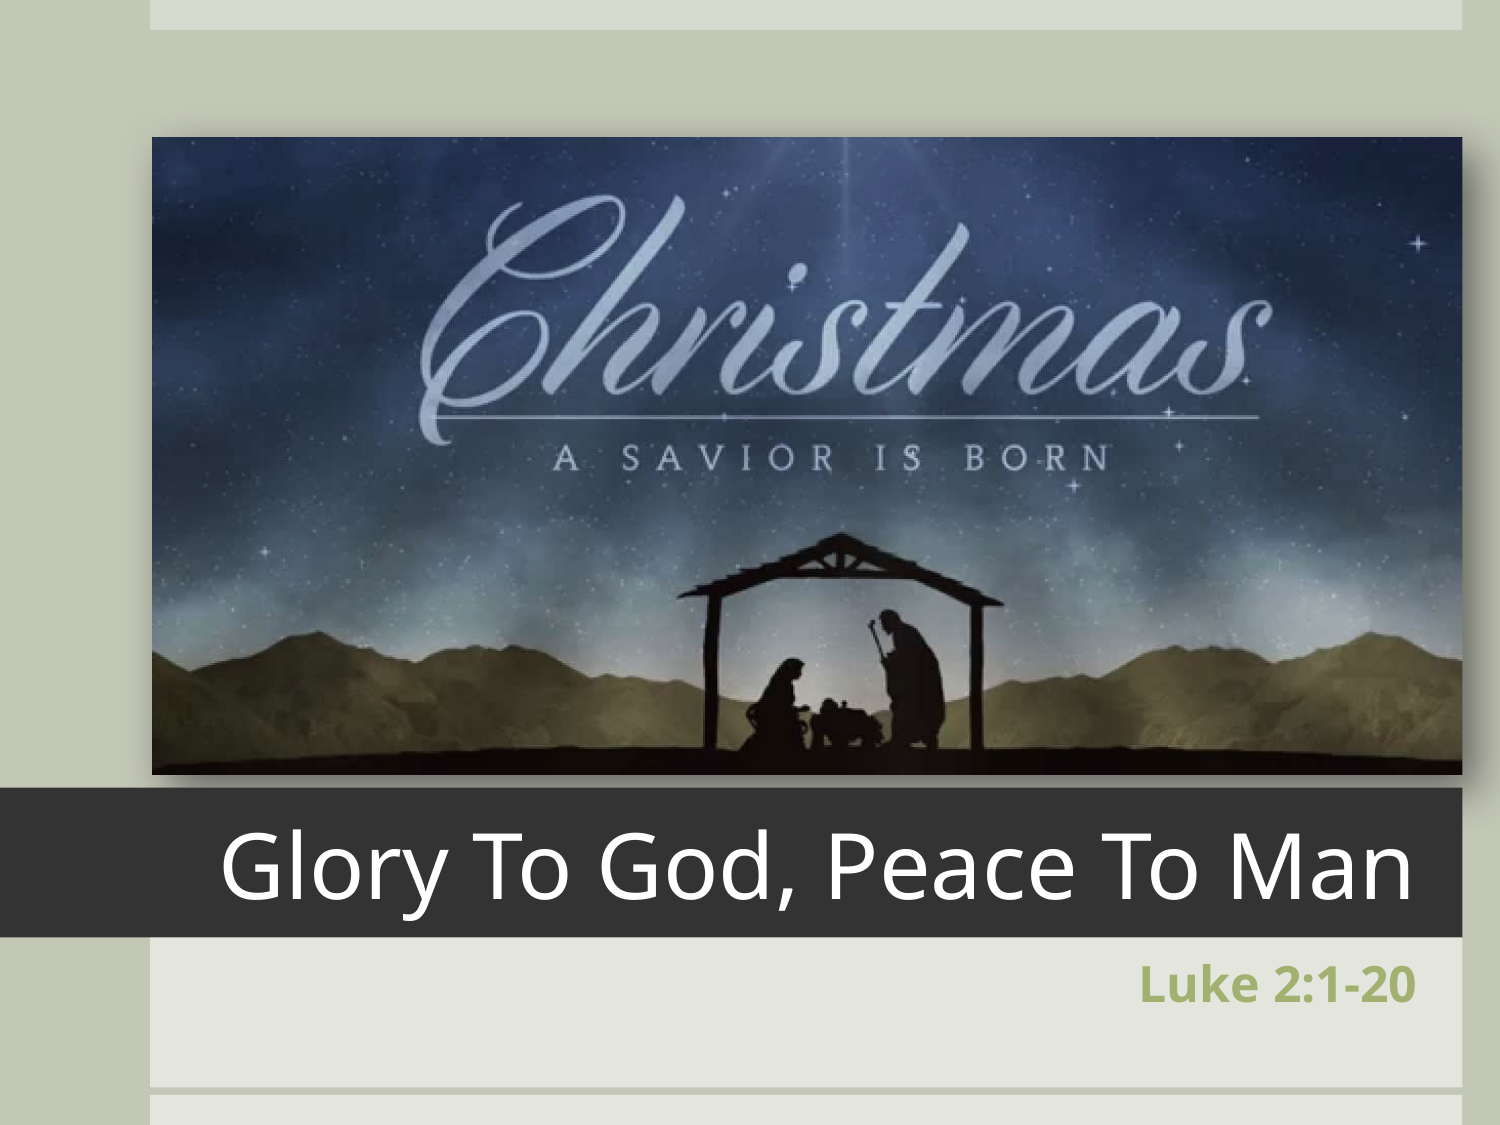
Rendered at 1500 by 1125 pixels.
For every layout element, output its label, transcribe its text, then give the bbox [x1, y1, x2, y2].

picture [151, 136, 1463, 776]
title Glory To God, Peace To Man [0, 787, 1463, 938]
subtitle Luke 2:1-20 [150, 937, 1463, 1088]
